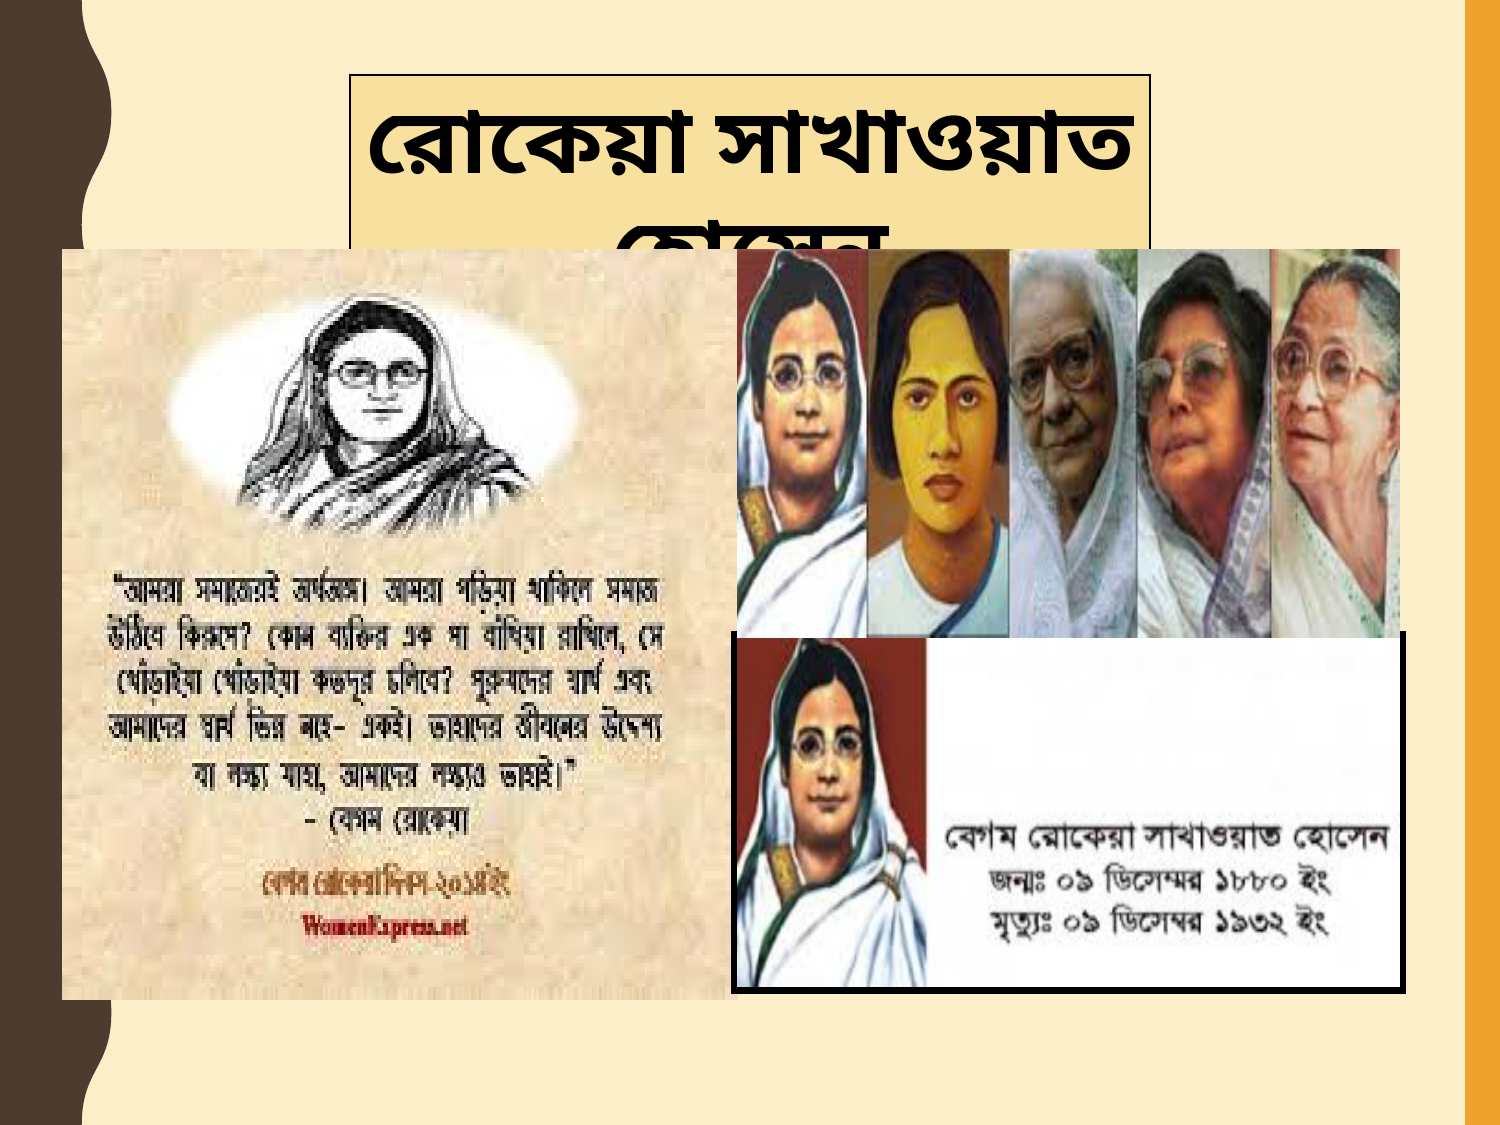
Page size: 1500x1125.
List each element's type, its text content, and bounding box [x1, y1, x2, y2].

picture [62, 249, 1400, 1000]
text_box রোকেয়া সাখাওয়াত হোসেন [350, 74, 1150, 249]
